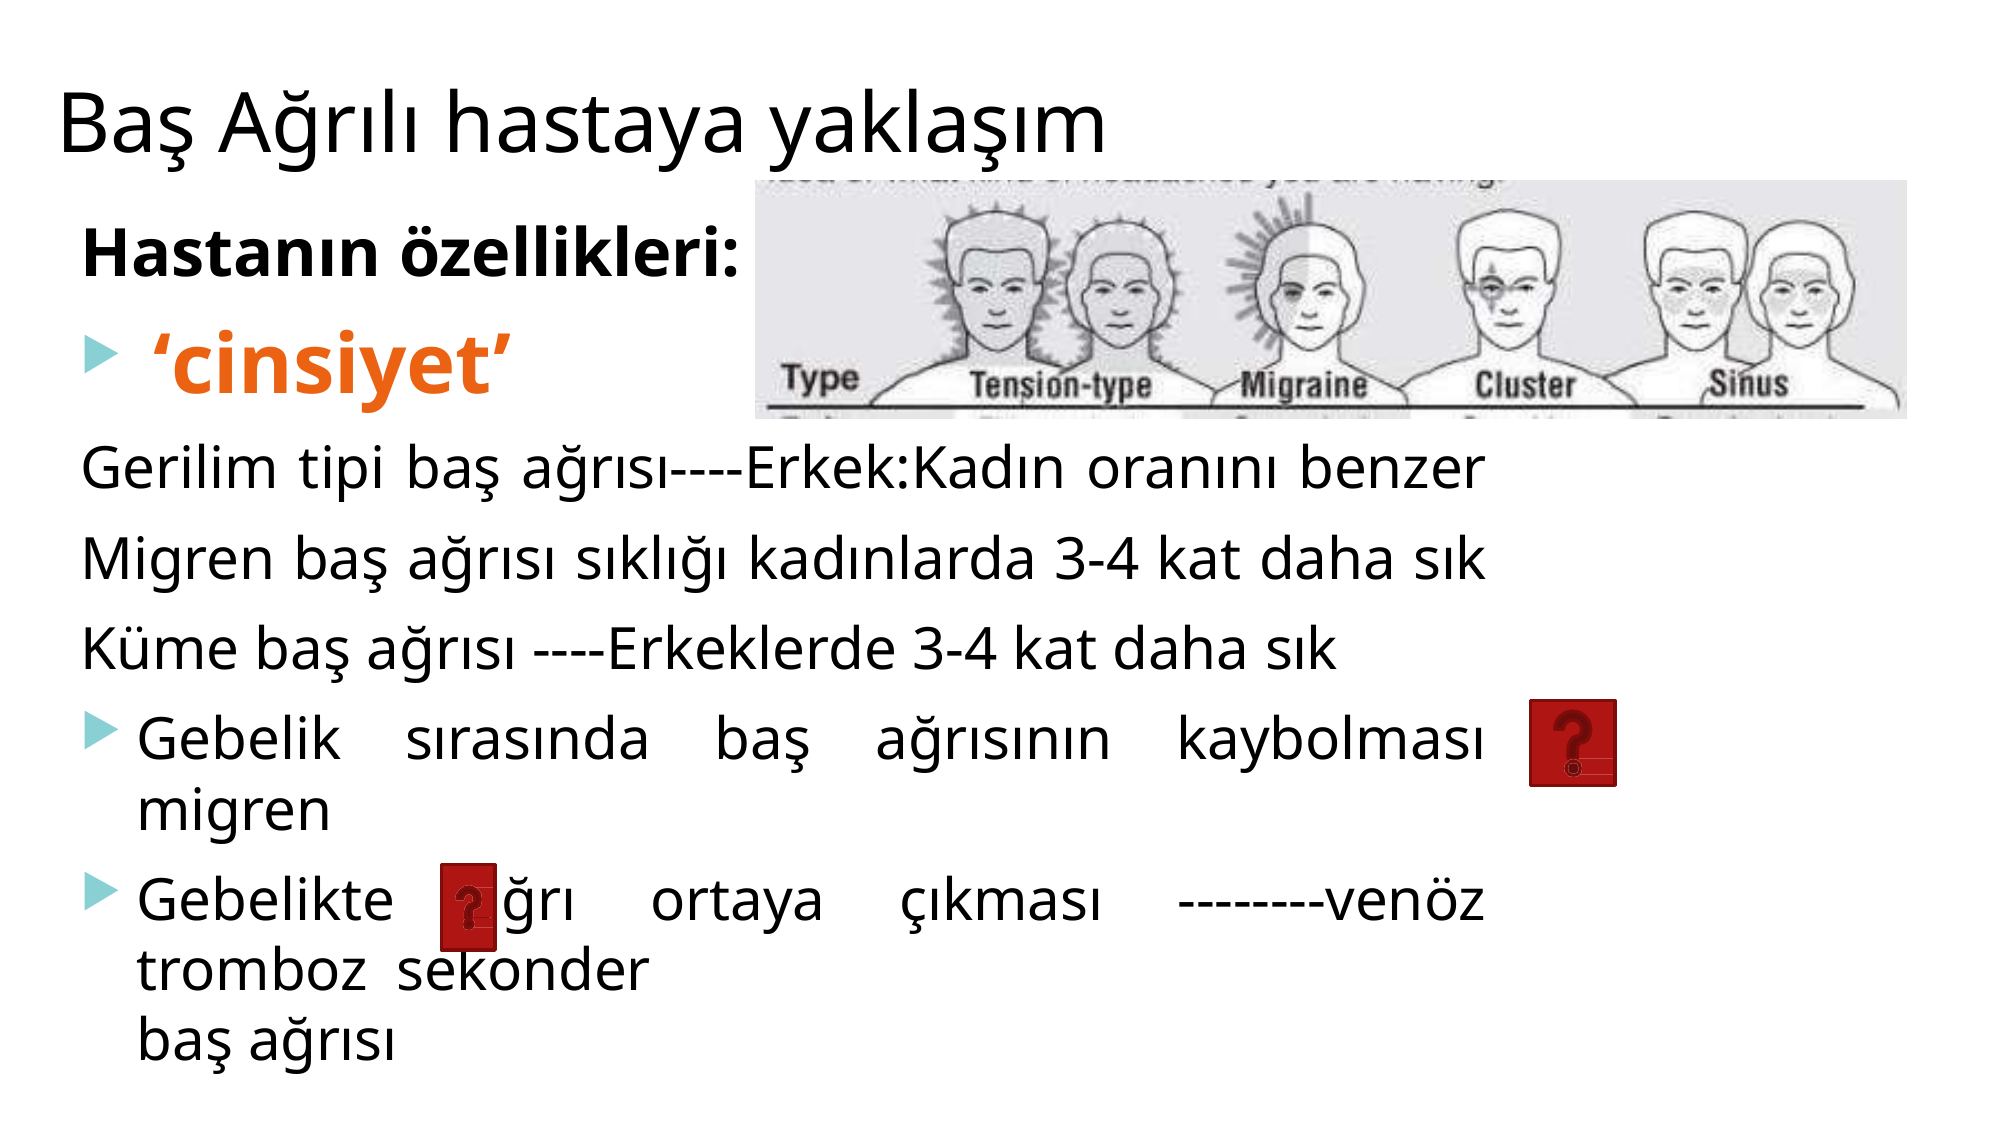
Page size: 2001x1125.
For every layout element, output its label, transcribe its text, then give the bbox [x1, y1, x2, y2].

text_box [439, 863, 497, 952]
title Baş Ağrılı hastaya yaklaşım [54, 23, 1159, 214]
picture [755, 180, 1907, 419]
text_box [1528, 698, 1617, 788]
text_box Hastanın özellikleri: ‘cinsiyet’ Gerilim tipi baş ağrısı----Erkek:Kadın oranını benzer Migren baş ağrısı sıklığı kadınlarda 3-4 kat daha sık Küme baş ağrısı ----Erkeklerde 3-4 kat daha sık Gebelik sırasında baş ağrısının kaybolması migren Gebelikte ağrı ortaya çıkması --------venöz tromboz sekonder baş ağrısı [78, 190, 1847, 1073]
